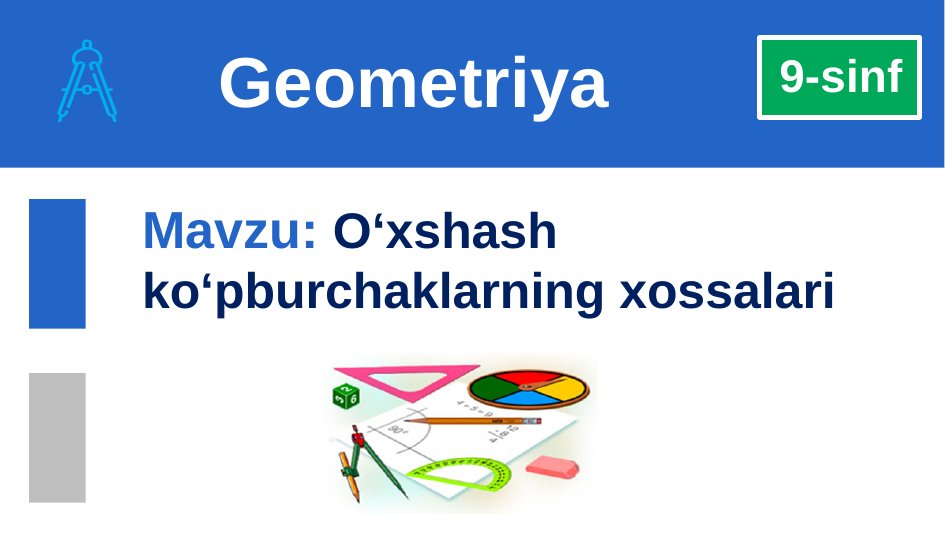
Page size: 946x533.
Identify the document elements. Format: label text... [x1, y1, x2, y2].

text_box Mavzu: O‘xshash ko‘pburchaklarning xossalari [139, 194, 861, 319]
text_box 9-sinf [779, 44, 936, 102]
text_box Geometriya [137, 34, 689, 122]
picture [322, 353, 599, 514]
text_box [29, 199, 86, 329]
text_box [0, 0, 945, 168]
text_box [29, 373, 86, 503]
text_box [57, 39, 118, 122]
text_box [759, 37, 920, 118]
